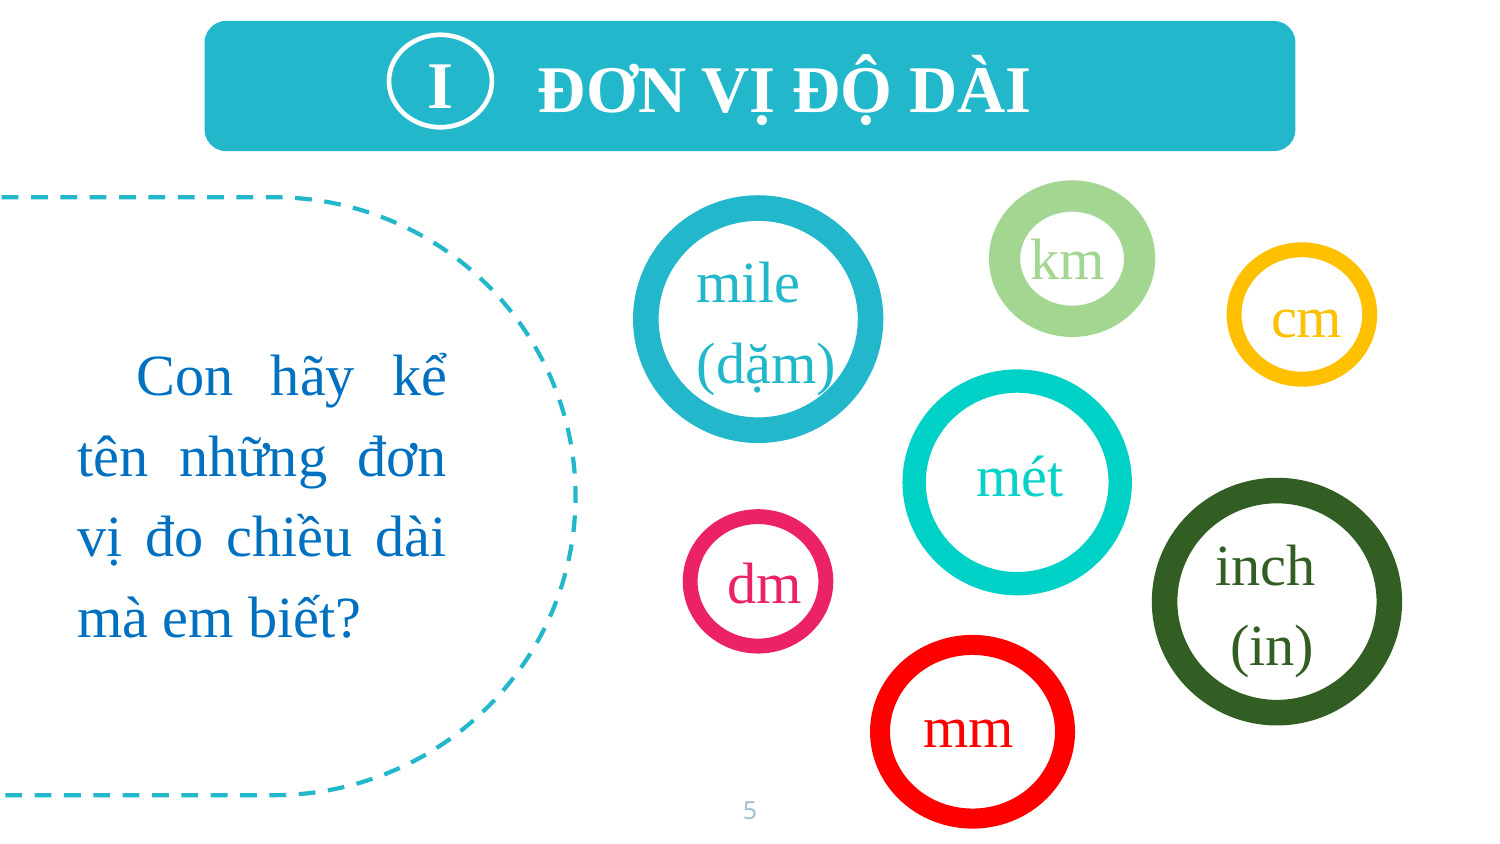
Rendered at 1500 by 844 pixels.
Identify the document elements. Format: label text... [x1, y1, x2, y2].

slide_number 5 [711, 779, 789, 844]
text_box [1141, 477, 1490, 726]
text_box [388, 34, 1500, 135]
text_box [0, 195, 578, 798]
text_box [202, 18, 1296, 154]
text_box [902, 369, 1222, 596]
text_box Con hãy kể tên những đơn vị đo chiều dài mà em biết? [62, 319, 462, 657]
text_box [849, 634, 1135, 829]
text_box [653, 508, 864, 654]
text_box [1196, 242, 1407, 387]
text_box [956, 180, 1189, 338]
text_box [622, 195, 972, 444]
